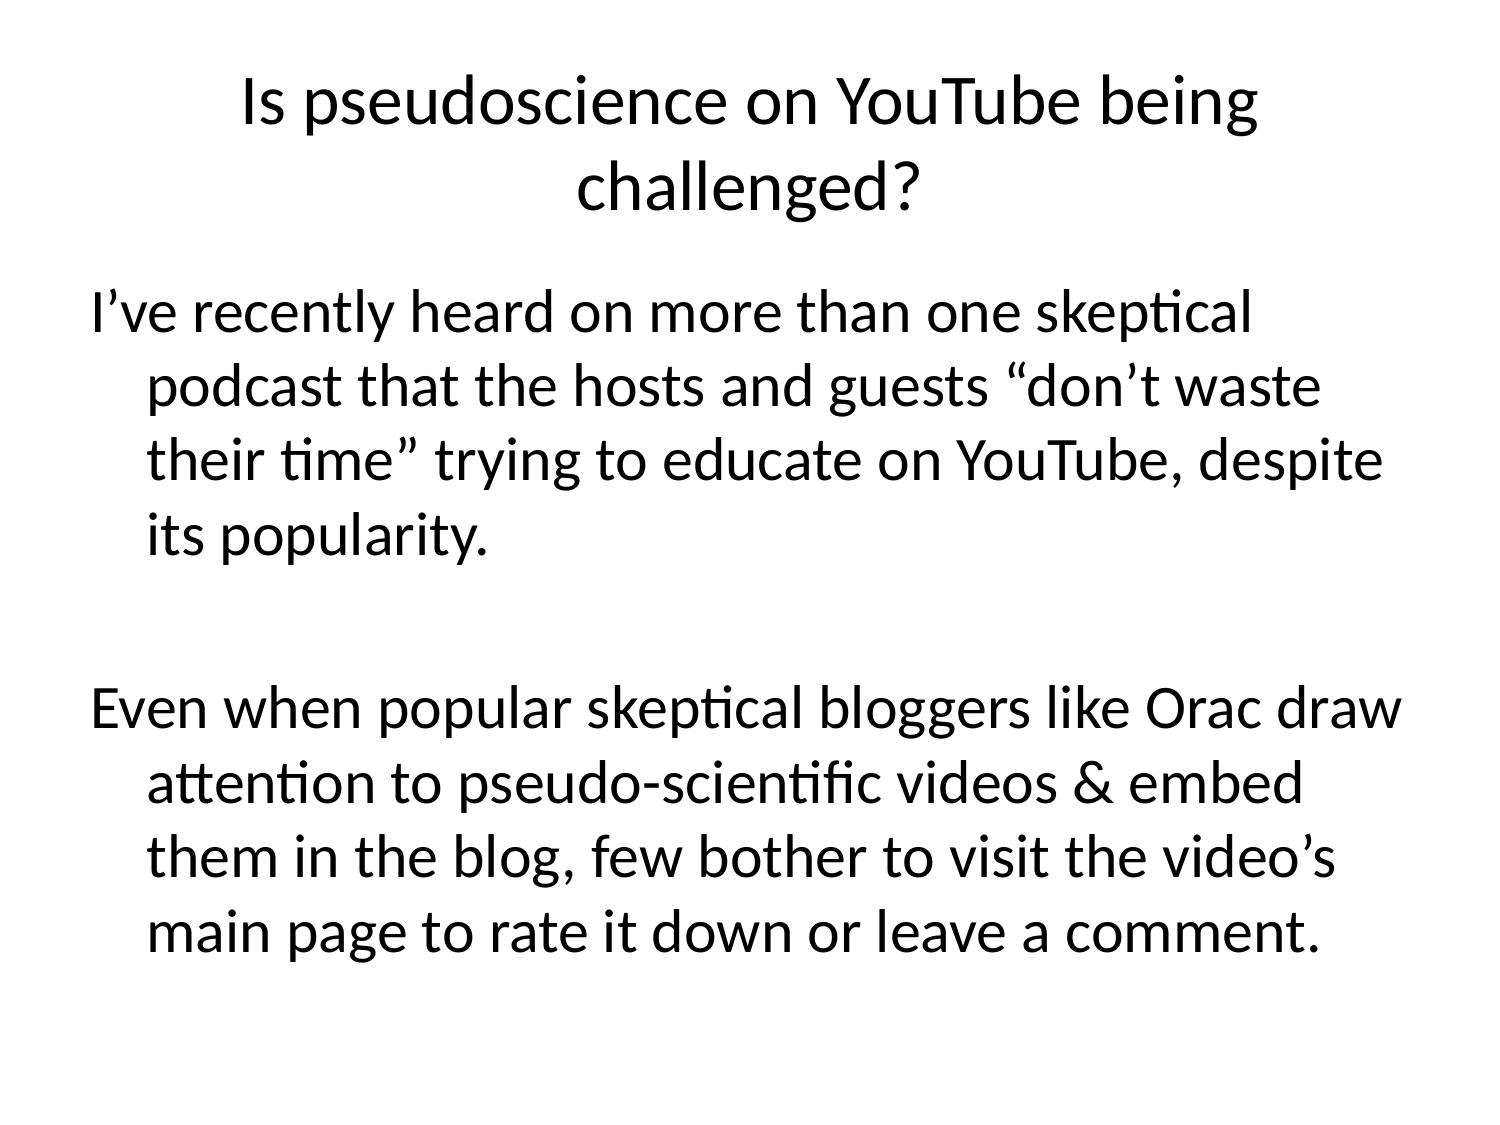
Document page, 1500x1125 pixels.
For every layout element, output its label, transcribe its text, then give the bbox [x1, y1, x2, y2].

list I’ve recently heard on more than one skeptical podcast that the hosts and guests “don’t waste their time” trying to educate on YouTube, despite its popularity. Even when popular skeptical bloggers like Orac draw attention to pseudo-scientific videos & embed them in the blog, few bother to visit the video’s main page to rate it down or leave a comment. [75, 262, 1425, 1005]
title Is pseudoscience on YouTube being challenged? [75, 45, 1425, 233]
